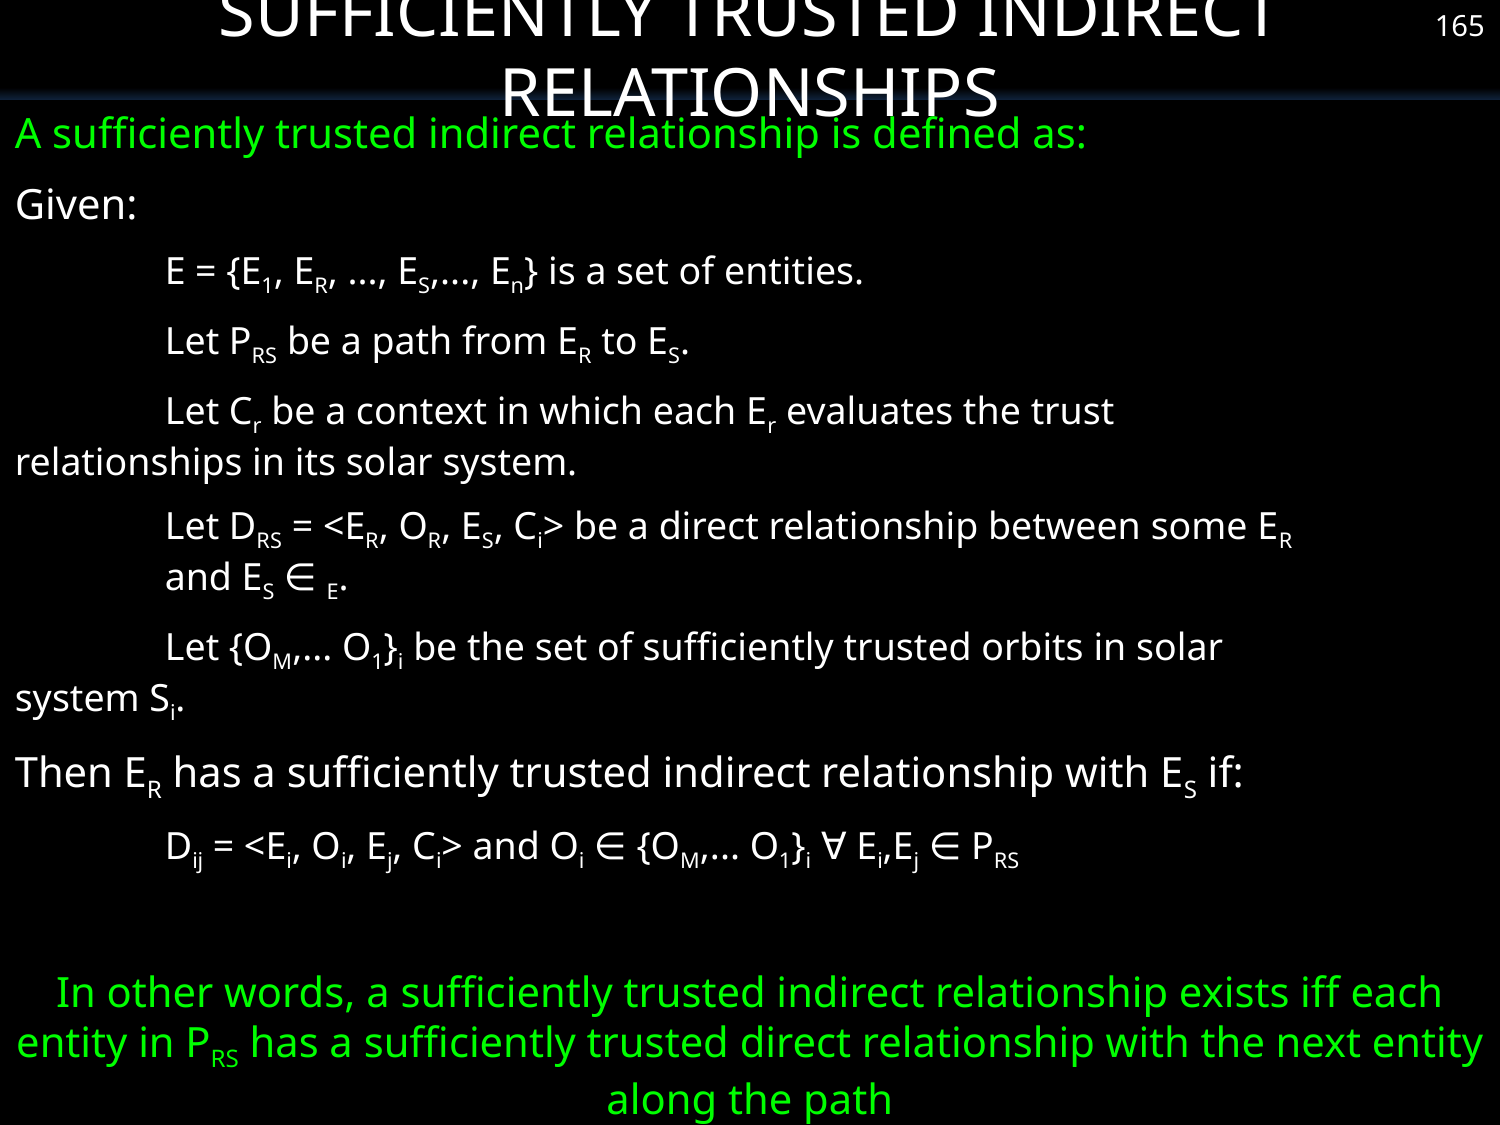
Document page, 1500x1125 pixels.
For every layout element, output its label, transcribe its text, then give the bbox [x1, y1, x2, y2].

text_box Sufficiently Trusted Indirect Relationships [0, 0, 1500, 100]
text_box In other words, a sufficiently trusted indirect relationship exists iff each entity in PRS has a sufficiently trusted direct relationship with the next entity along the path [0, 958, 1500, 1125]
slide_number 165 [1387, 0, 1500, 76]
text_box A sufficiently trusted indirect relationship is defined as: Given: E = {E1, ER, ..., ES,..., En} is a set of entities. Let PRS be a path from ER to ES. Let Cr be a context in which each Er evaluates the trust relationships in its solar system. Let DRS = <ER, OR, ES, Ci> be a direct relationship between some ER and ES ∈ E. Let {OM,... O1}i be the set of sufficiently trusted orbits in solar system Si. Then ER has a sufficiently trusted indirect relationship with ES if: Dij = <Ei, Oi, Ej, Ci> and Oi ∈ {OM,... O1}i ∀ Ei,Ej ∈ PRS [0, 100, 1500, 881]
